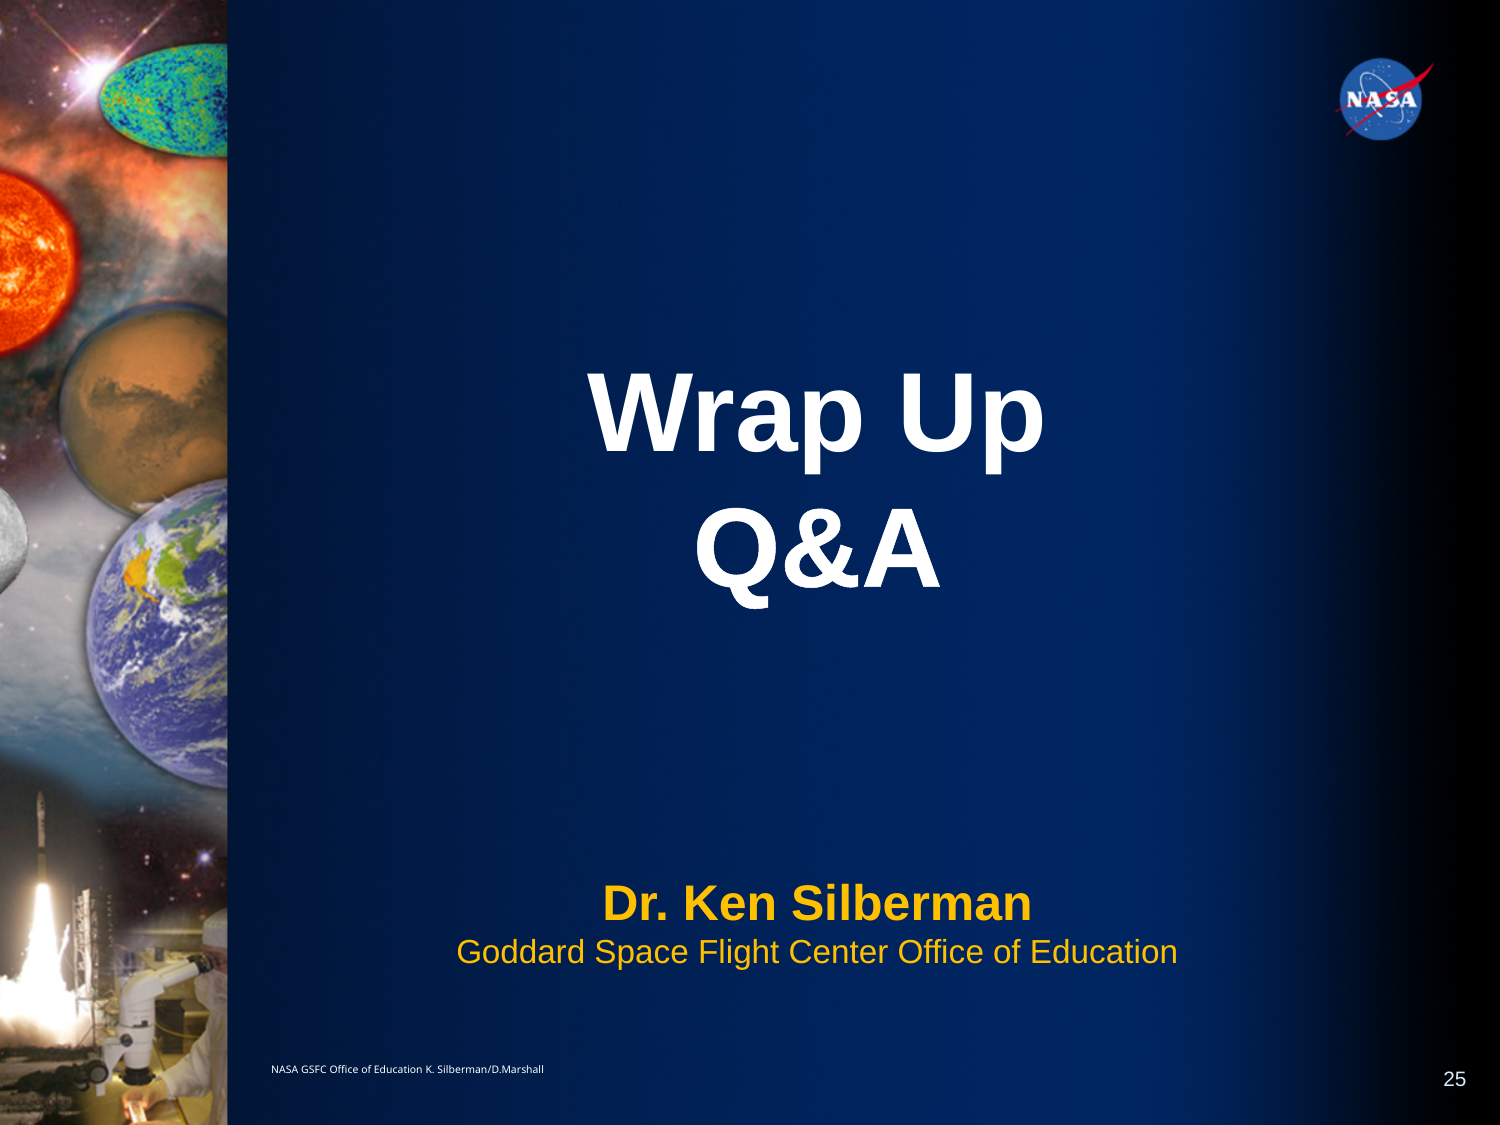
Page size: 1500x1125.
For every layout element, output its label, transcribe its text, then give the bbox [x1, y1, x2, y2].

slide_number 25 [1168, 1058, 1482, 1119]
text_box Wrap Up Q&A [572, 331, 1063, 617]
text_box Dr. Ken Silberman Goddard Space Flight Center Office of Education [407, 862, 1229, 978]
picture [0, 0, 1500, 1125]
footer NASA GSFC Office of Education K. Silberman/D.Marshall [255, 1055, 571, 1094]
